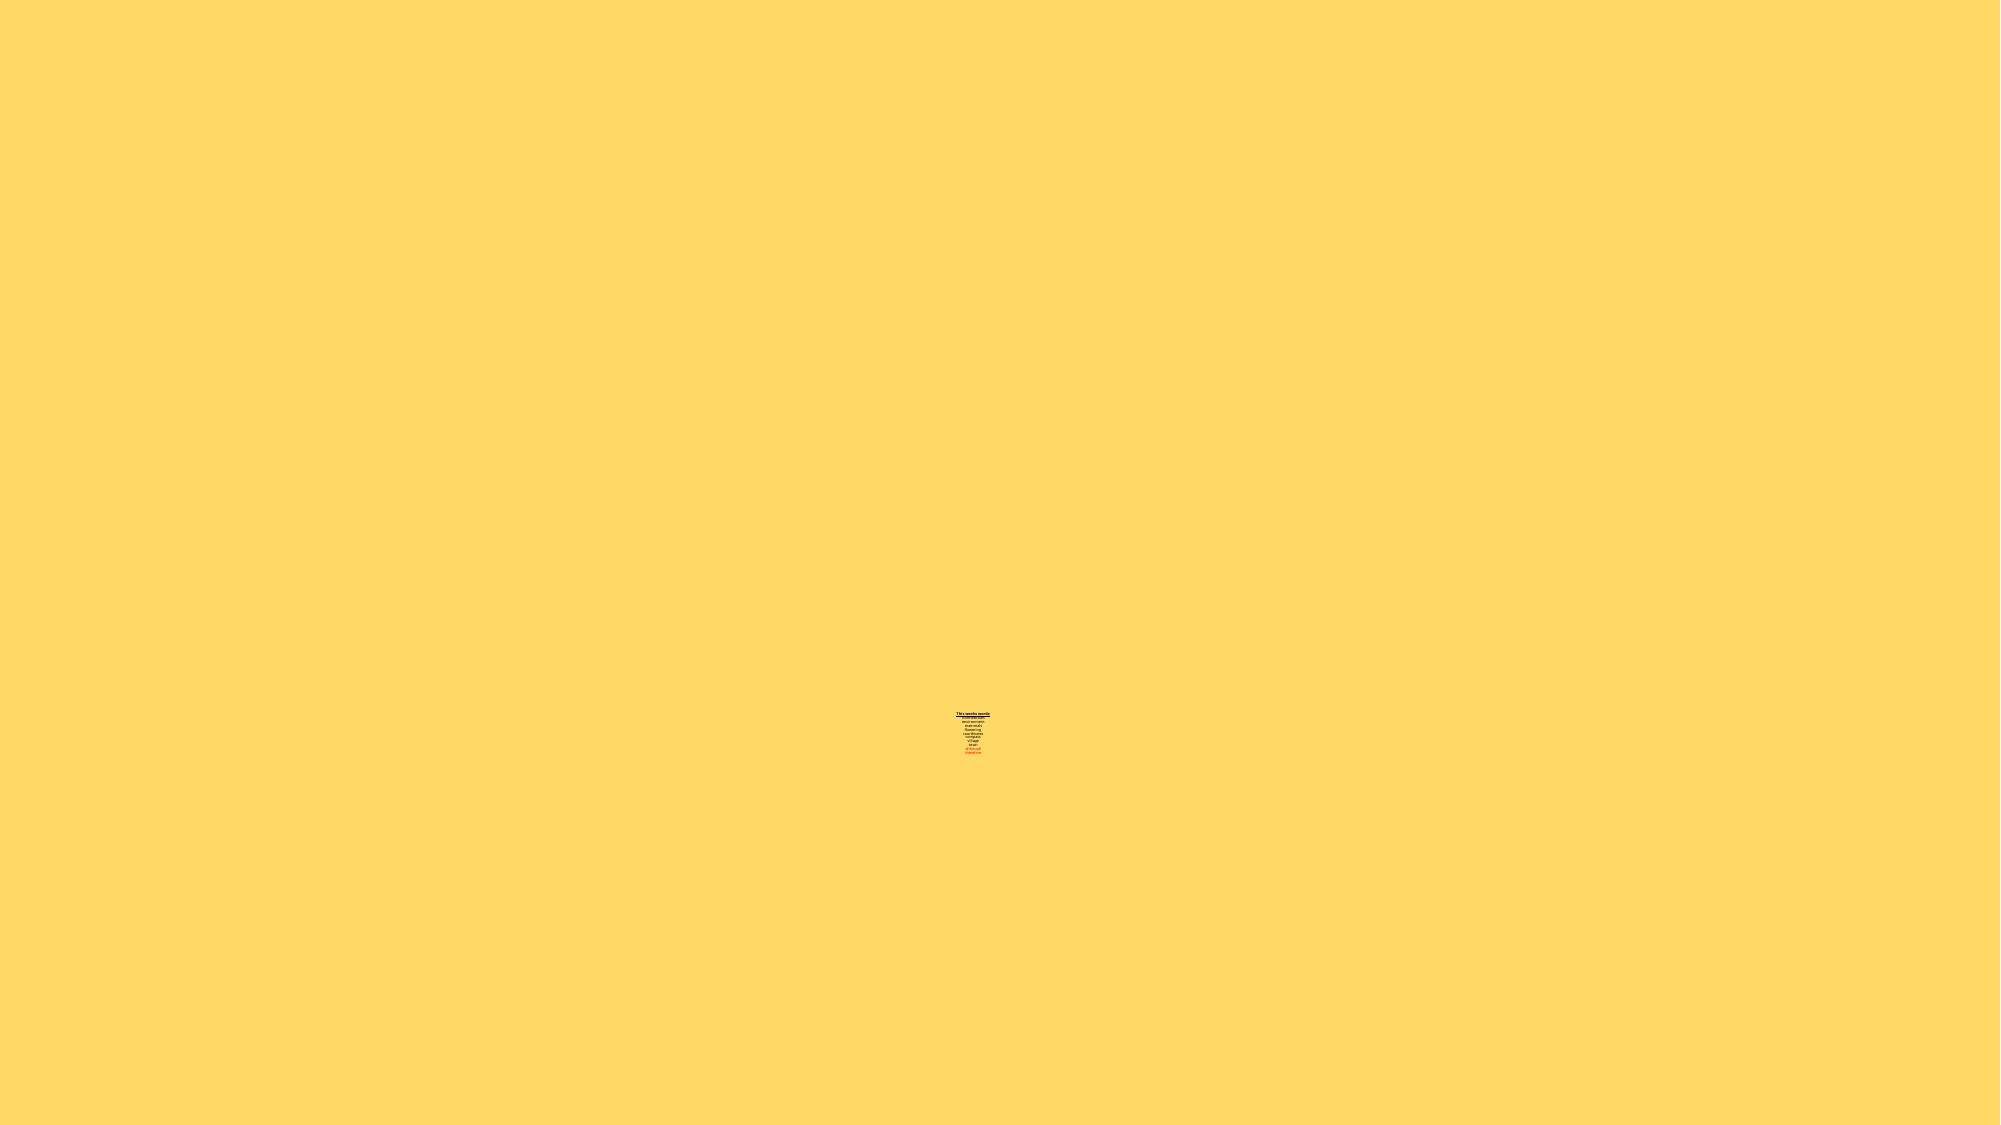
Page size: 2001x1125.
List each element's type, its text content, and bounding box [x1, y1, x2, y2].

title This weeks words: invertebrates environment mammals flowering coordinates compass village town although therefore [110, 700, 1836, 784]
